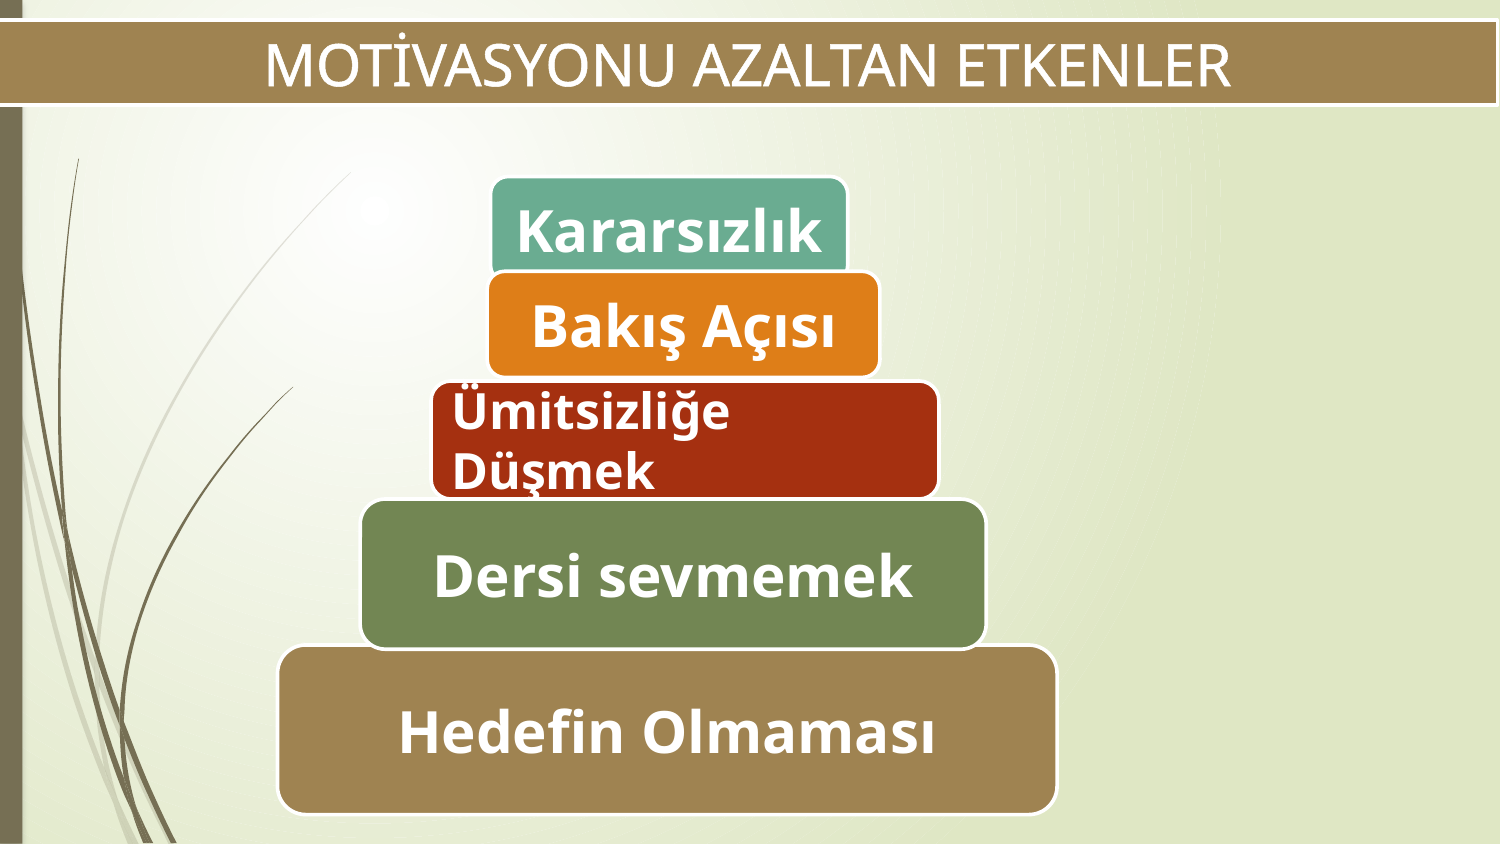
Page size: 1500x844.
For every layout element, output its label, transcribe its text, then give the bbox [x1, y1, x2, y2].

text_box MOTİVASYONU AZALTAN ETKENLER [0, 18, 1499, 107]
text_box Kararsızlık [488, 174, 850, 275]
text_box Dersi sevmemek [358, 497, 989, 652]
text_box Hedefin Olmaması [275, 643, 1059, 817]
text_box Ümitsizliğe Düşmek [429, 379, 941, 497]
text_box Bakış Açısı [485, 269, 882, 380]
